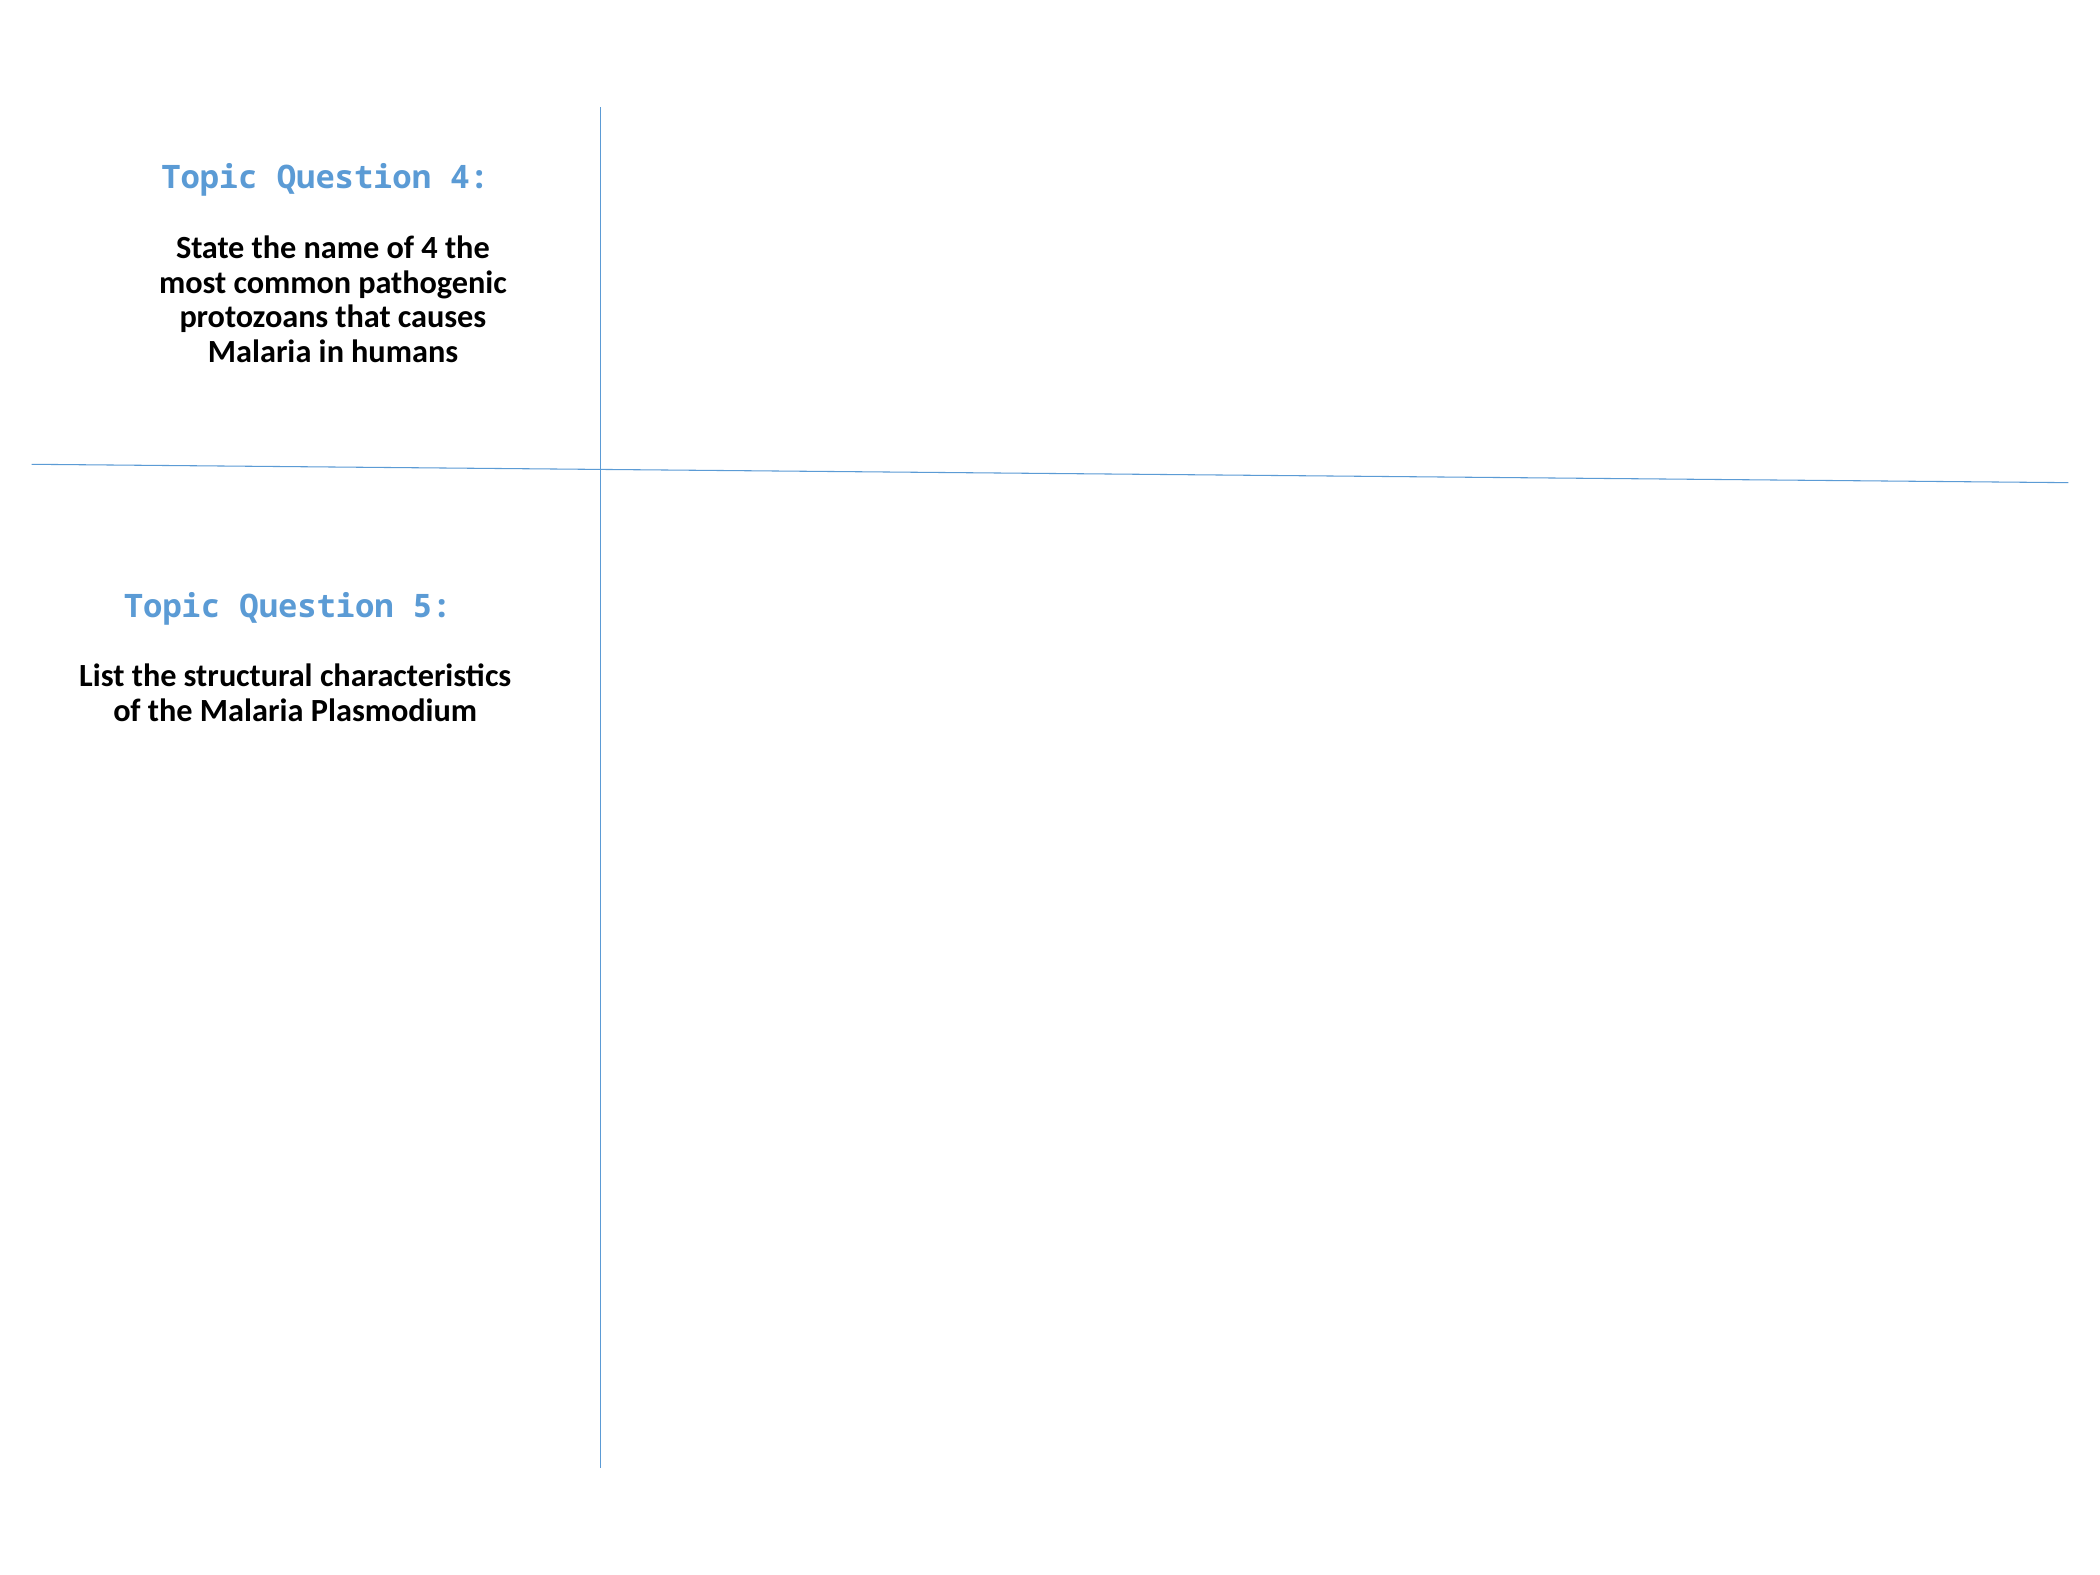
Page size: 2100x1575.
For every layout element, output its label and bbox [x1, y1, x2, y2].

text_box [31, 107, 2069, 1468]
